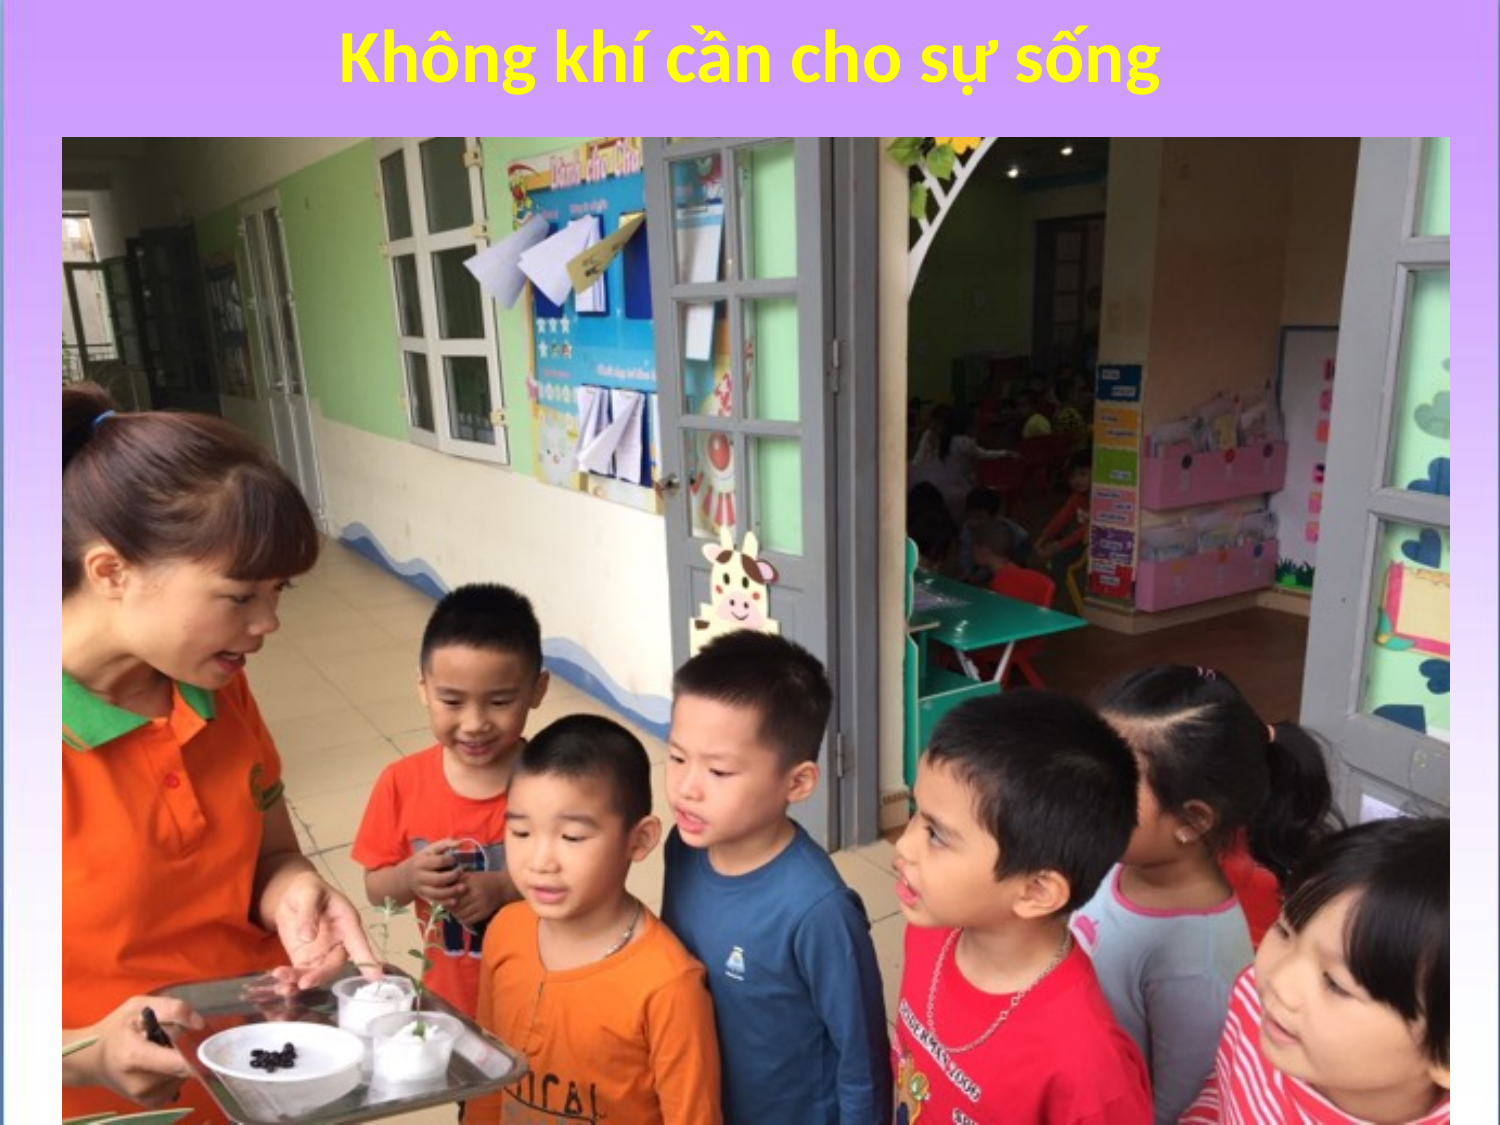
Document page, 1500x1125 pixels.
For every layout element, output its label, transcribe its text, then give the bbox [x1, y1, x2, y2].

picture [0, 0, 1500, 1125]
text_box Không khí cần cho sự sống [324, 0, 1250, 105]
